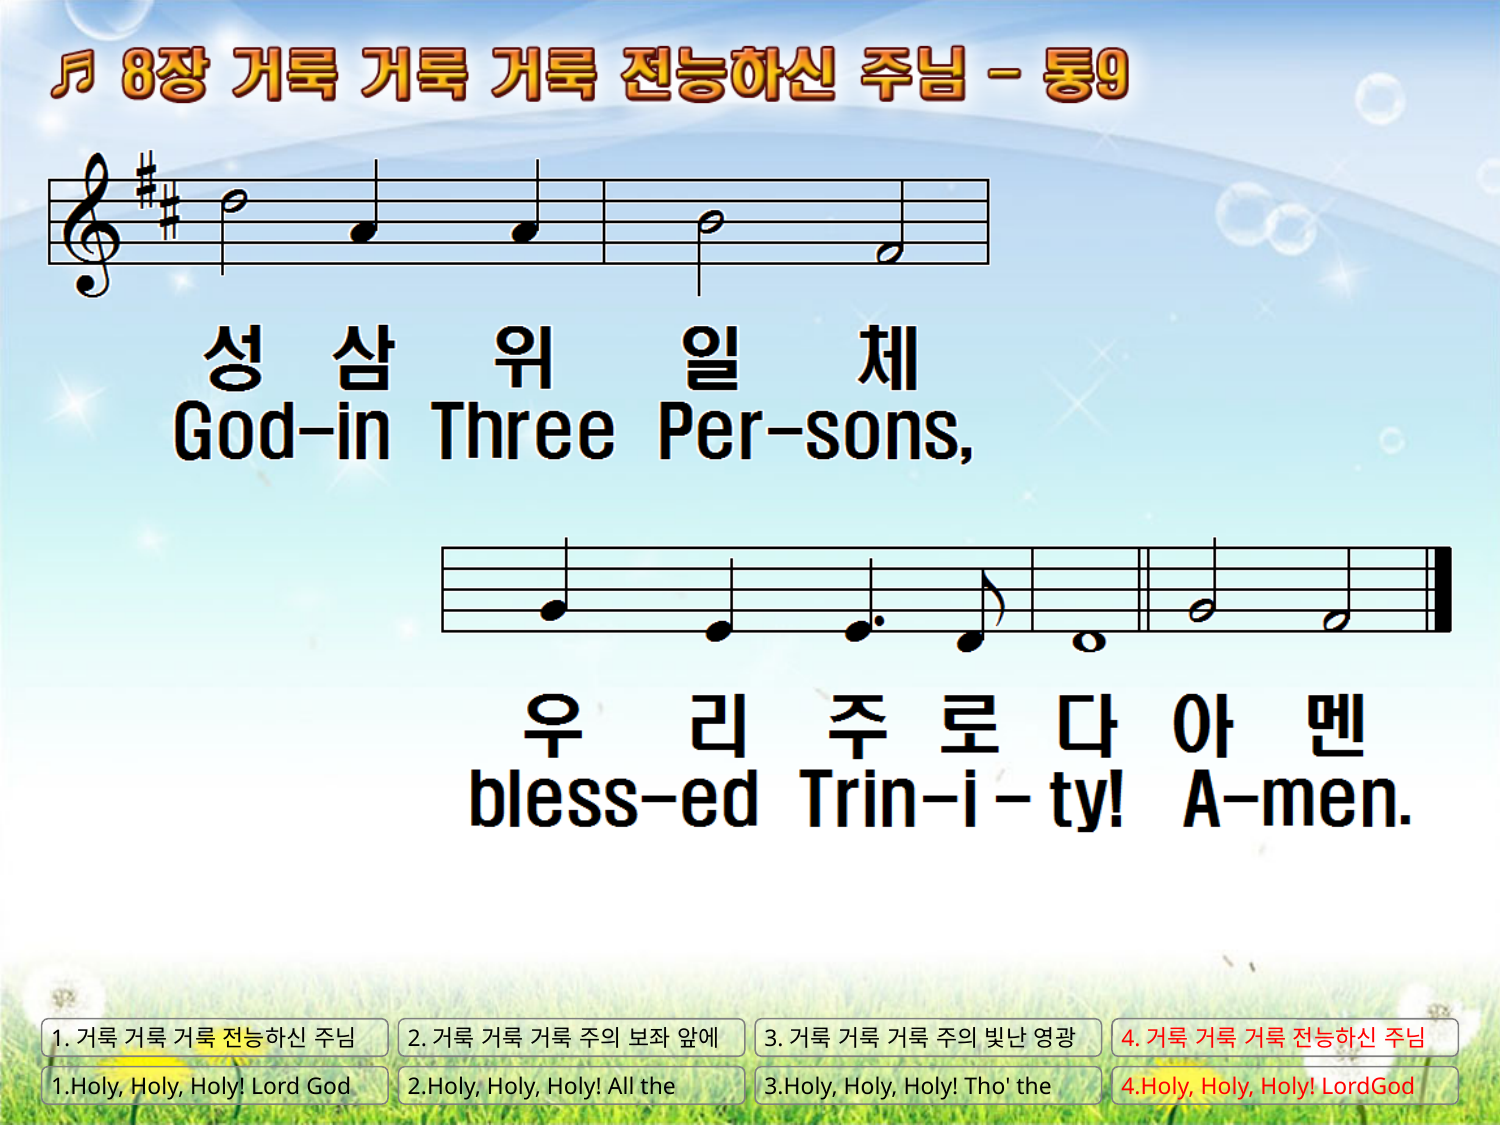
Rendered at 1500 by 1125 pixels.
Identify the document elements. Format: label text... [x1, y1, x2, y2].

picture [0, 0, 1500, 1125]
text_box 2.거룩 거룩 거룩 주의 보좌 앞에 [398, 1018, 745, 1057]
text_box 4.Holy, Holy, Holy! LordGod [1111, 1066, 1459, 1105]
text_box 4.거룩 거룩 거룩 전능하신 주님 [1111, 1018, 1459, 1057]
text_box 3.Holy, Holy, Holy! Tho' the [755, 1066, 1102, 1105]
text_box 3.거룩 거룩 거룩 주의 빛난 영광 [755, 1018, 1102, 1057]
text_box 1.Holy, Holy, Holy! Lord God [41, 1066, 389, 1105]
text_box 1.거룩 거룩 거룩 전능하신 주님 [41, 1018, 389, 1057]
text_box 2.Holy, Holy, Holy! All the [398, 1066, 745, 1105]
